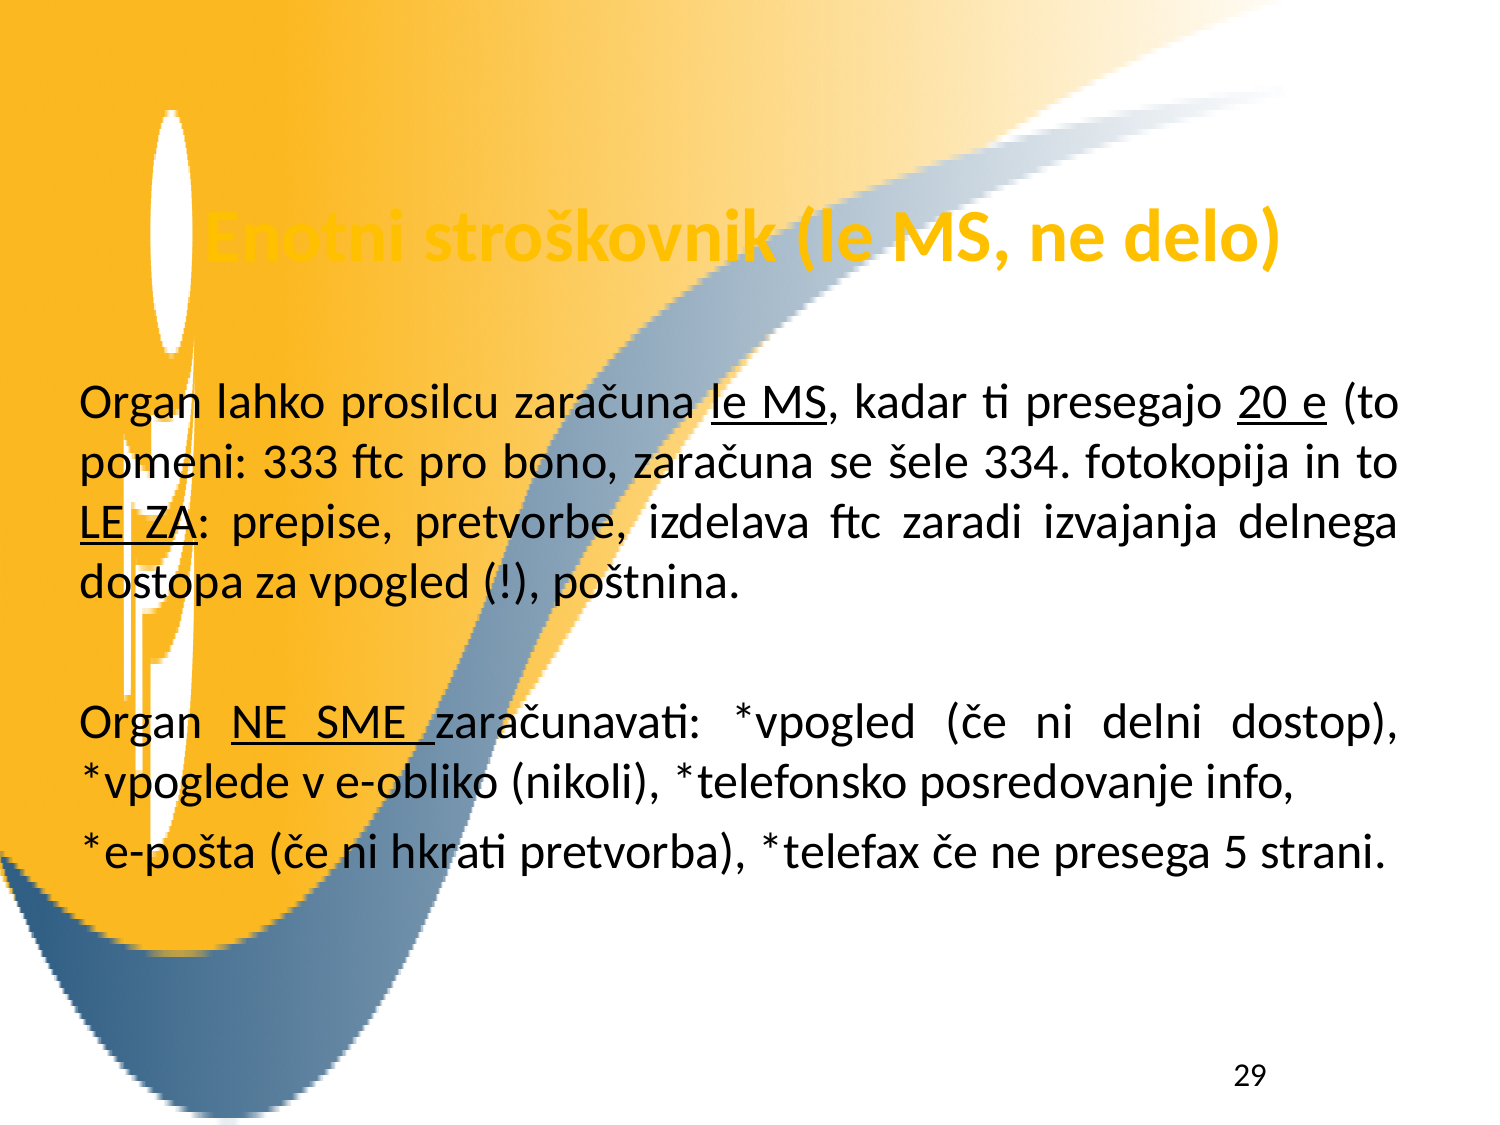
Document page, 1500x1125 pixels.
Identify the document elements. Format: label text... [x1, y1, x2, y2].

list Organ lahko prosilcu zaračuna le MS, kadar ti presegajo 20 e (to pomeni: 333 ftc pro bono, zaračuna se šele 334. fotokopija in to LE ZA: prepise, pretvorbe, izdelava ftc zaradi izvajanja delnega dostopa za vpogled (!), poštnina. Organ NE SME zaračunavati: *vpogled (če ni delni dostop), *vpoglede v e-obliko (nikoli), *telefonsko posredovanje info, *e-pošta (če ni hkrati pretvorba), *telefax če ne presega 5 strani. [64, 290, 1415, 965]
picture [0, 0, 1500, 1125]
slide_number 29 [1074, 1042, 1425, 1103]
title Enotni stroškovnik (le MS, ne delo) [41, 149, 1447, 315]
